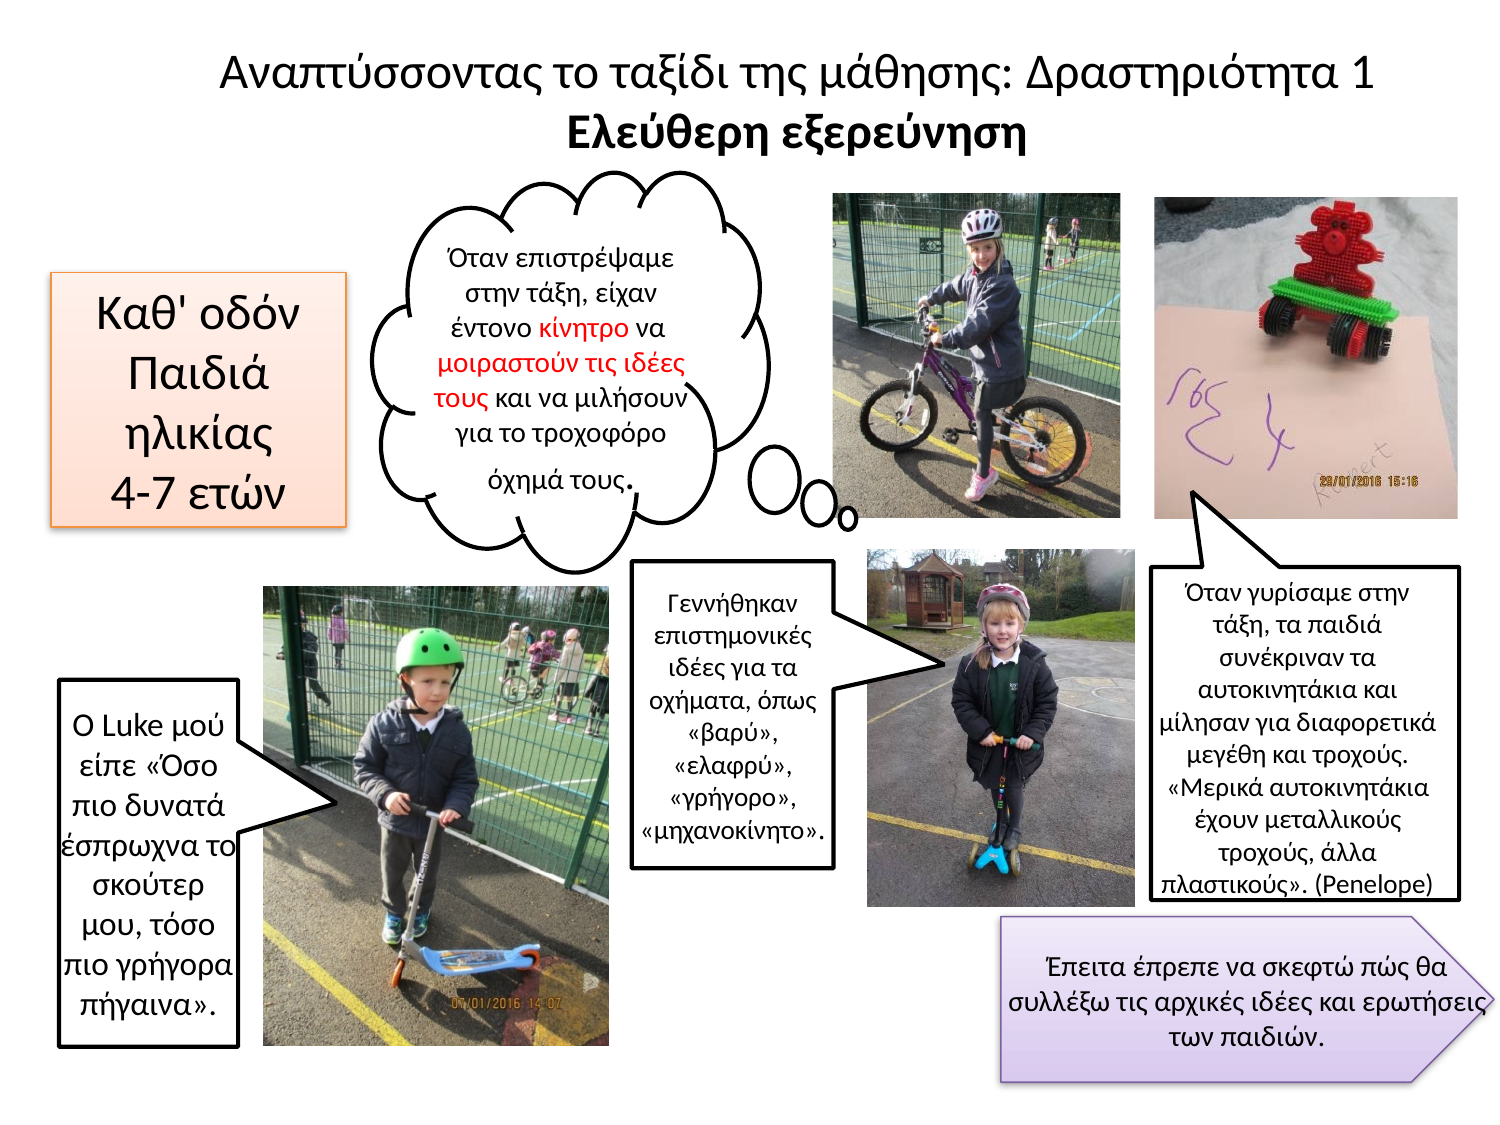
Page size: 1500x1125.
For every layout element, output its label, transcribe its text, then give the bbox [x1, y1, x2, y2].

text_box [1150, 491, 1460, 938]
picture [1154, 196, 1458, 491]
picture [263, 585, 609, 1046]
picture [857, 192, 1121, 518]
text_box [631, 560, 945, 869]
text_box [58, 621, 337, 1048]
text_box Αναπτύσσοντας το ταξίδι της μάθησης: Δραστηριότητα 1 Ελεύθερη εξερεύνηση [76, 30, 1500, 160]
text_box Καθ' οδόν Παιδιά ηλικίας 4-7 ετών [50, 272, 347, 528]
picture [866, 549, 1136, 907]
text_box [371, 172, 857, 573]
text_box Έπειτα έπρεπε να σκεφτώ πώς θα συλλέξω τις αρχικές ιδέες και ερωτήσεις των παιδιών. [1000, 916, 1495, 1083]
